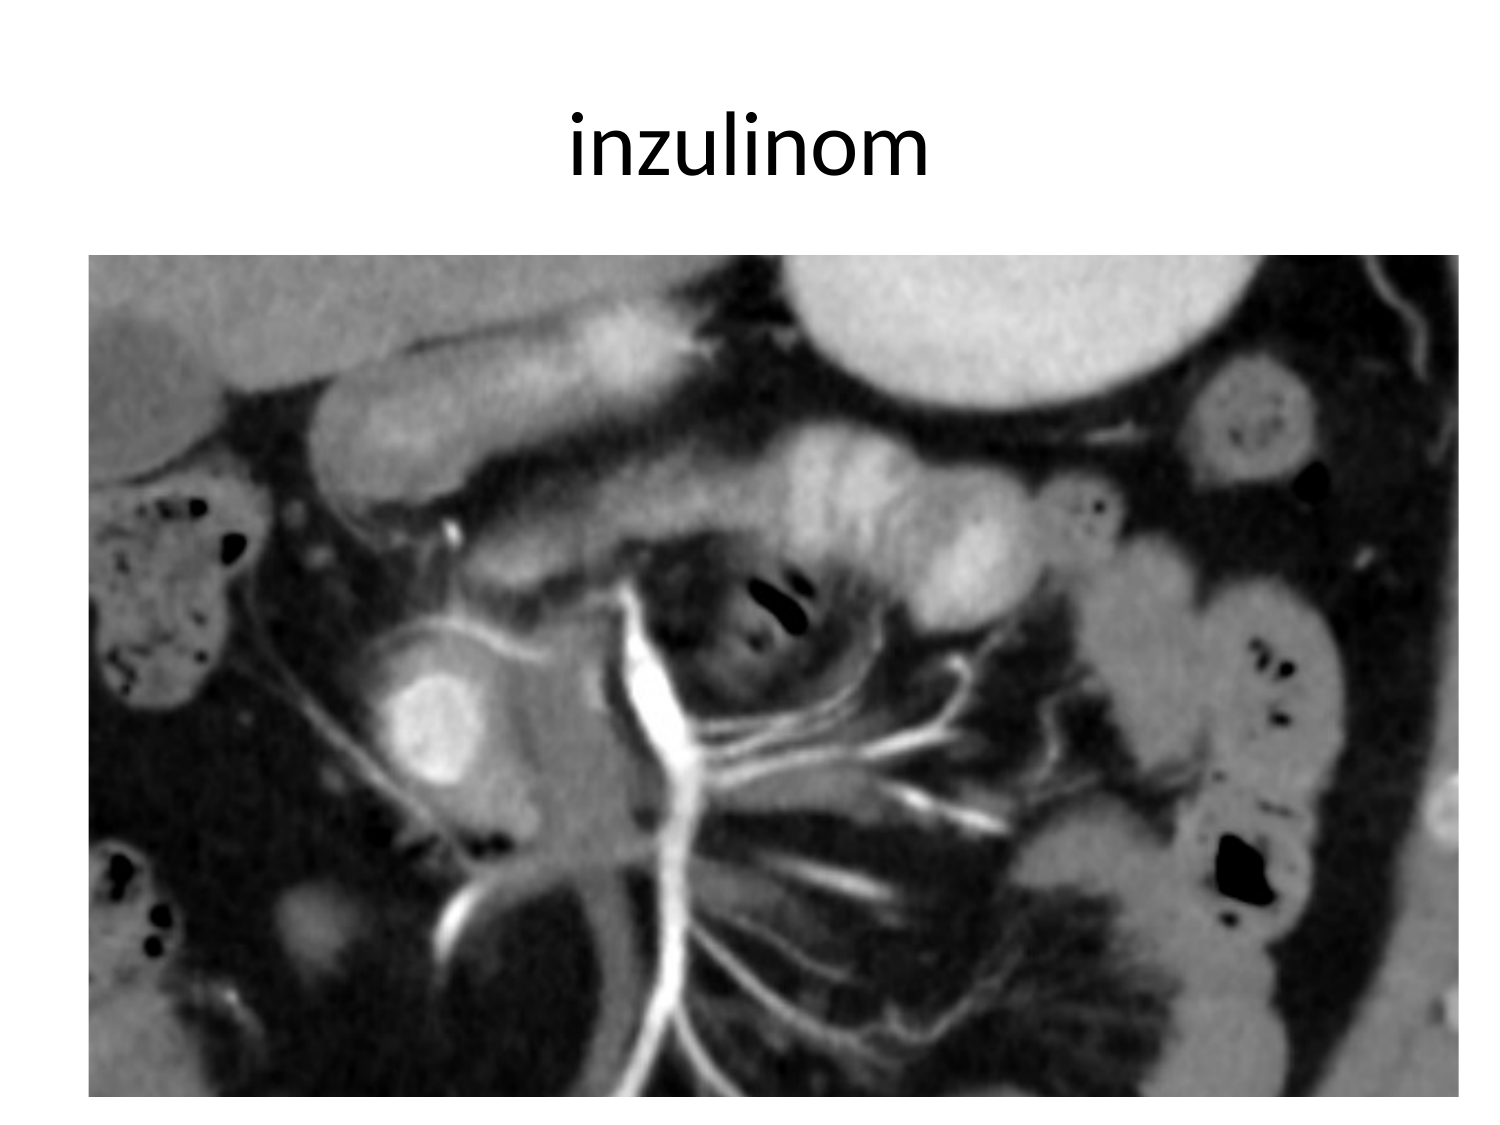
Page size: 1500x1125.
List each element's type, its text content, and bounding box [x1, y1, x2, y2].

title inzulinom [75, 45, 1425, 233]
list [88, 255, 1459, 1097]
